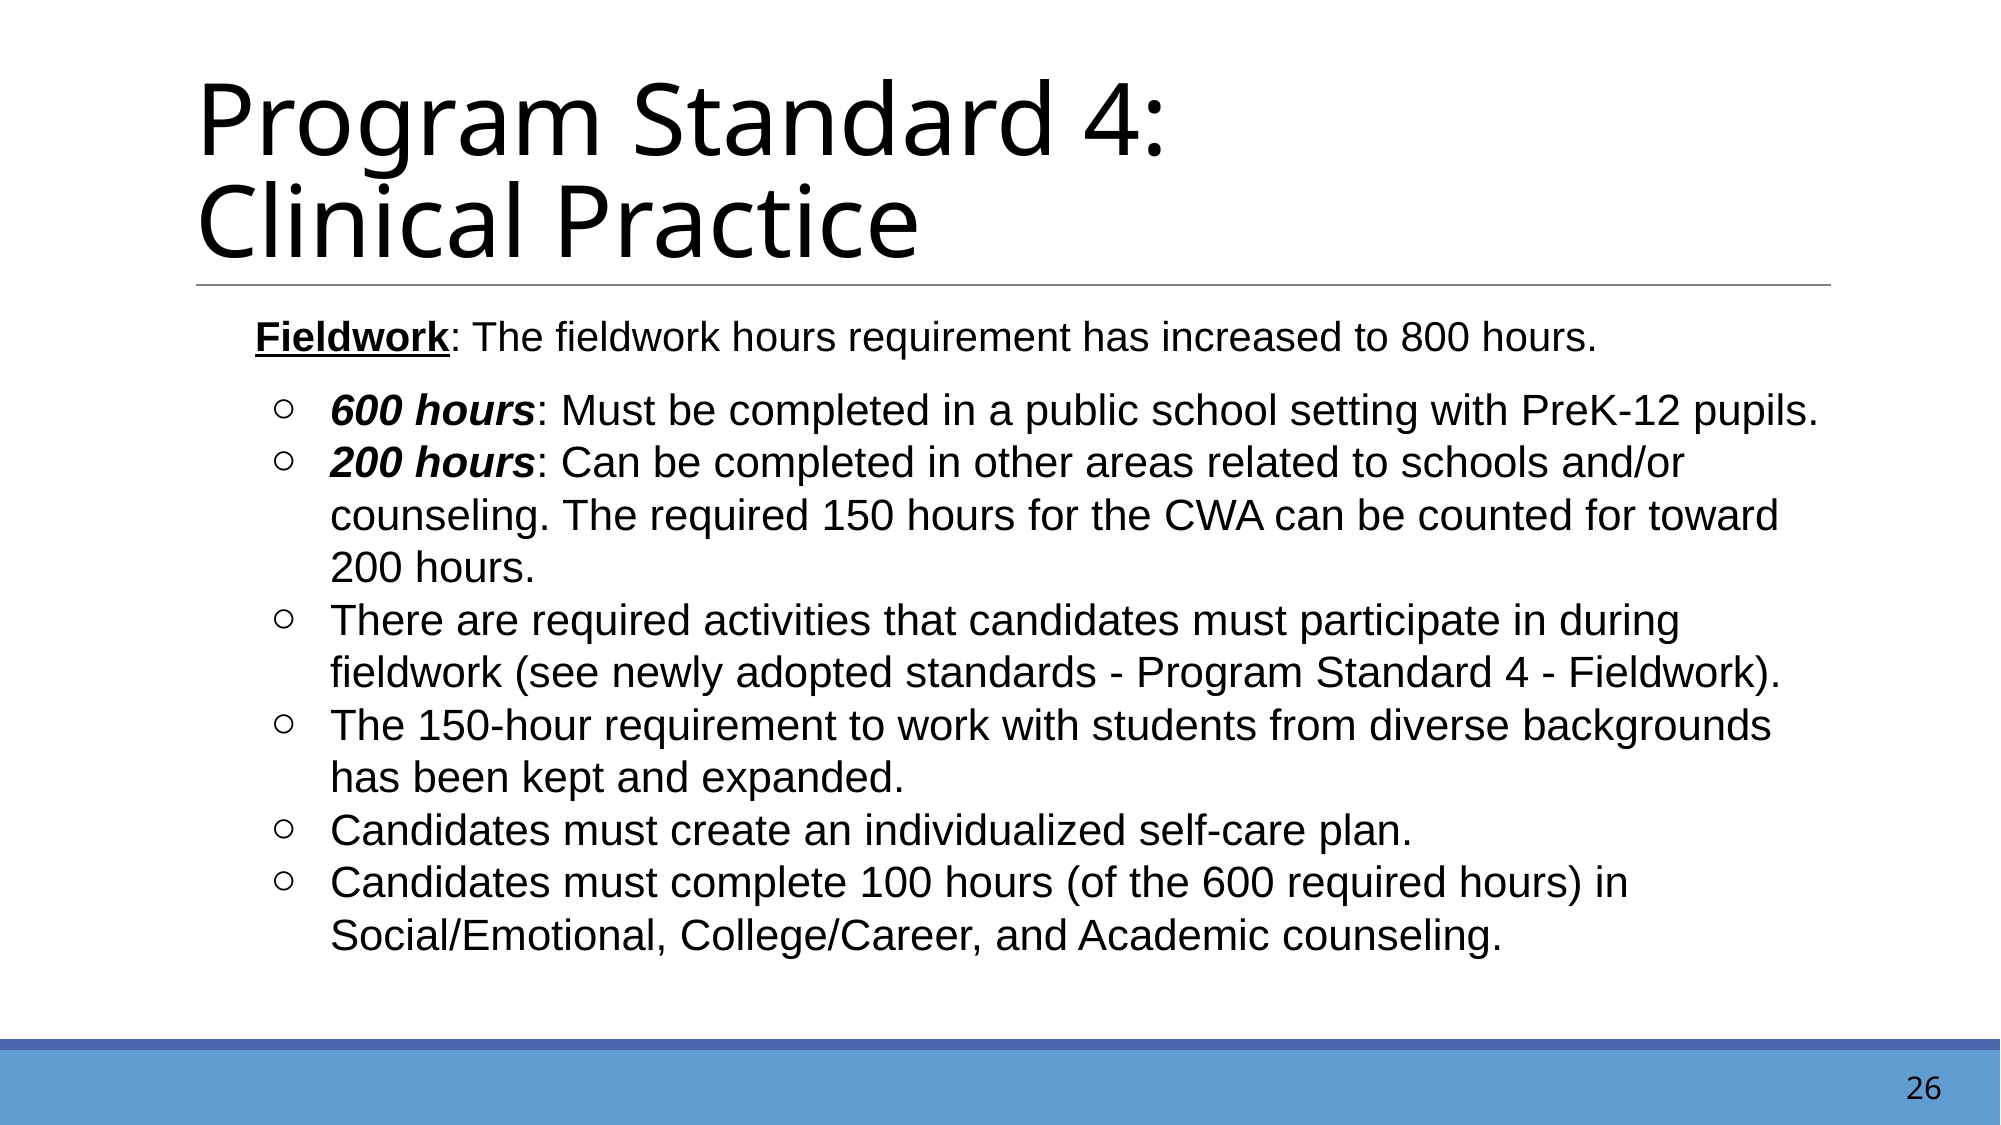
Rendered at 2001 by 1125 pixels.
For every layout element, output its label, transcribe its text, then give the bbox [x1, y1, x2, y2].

slide_number 26 [1742, 1059, 1958, 1120]
title Program Standard 4: Clinical Practice [180, 47, 1830, 285]
list Fieldwork: The fieldwork hours requirement has increased to 800 hours. 600 hours: Must be completed in a public school setting with PreK-12 pupils. 200 hours: Can be completed in other areas related to schools and/or counseling. The required 150 hours for the CWA can be counted for toward 200 hours. There are required activities that candidates must participate in during fieldwork (see newly adopted standards - Program Standard 4 - Fieldwork). The 150-hour requirement to work with students from diverse backgrounds has been kept and expanded. Candidates must create an individualized self-care plan. Candidates must complete 100 hours (of the 600 required hours) in Social/Emotional, College/Career, and Academic counseling. [180, 302, 1830, 1004]
